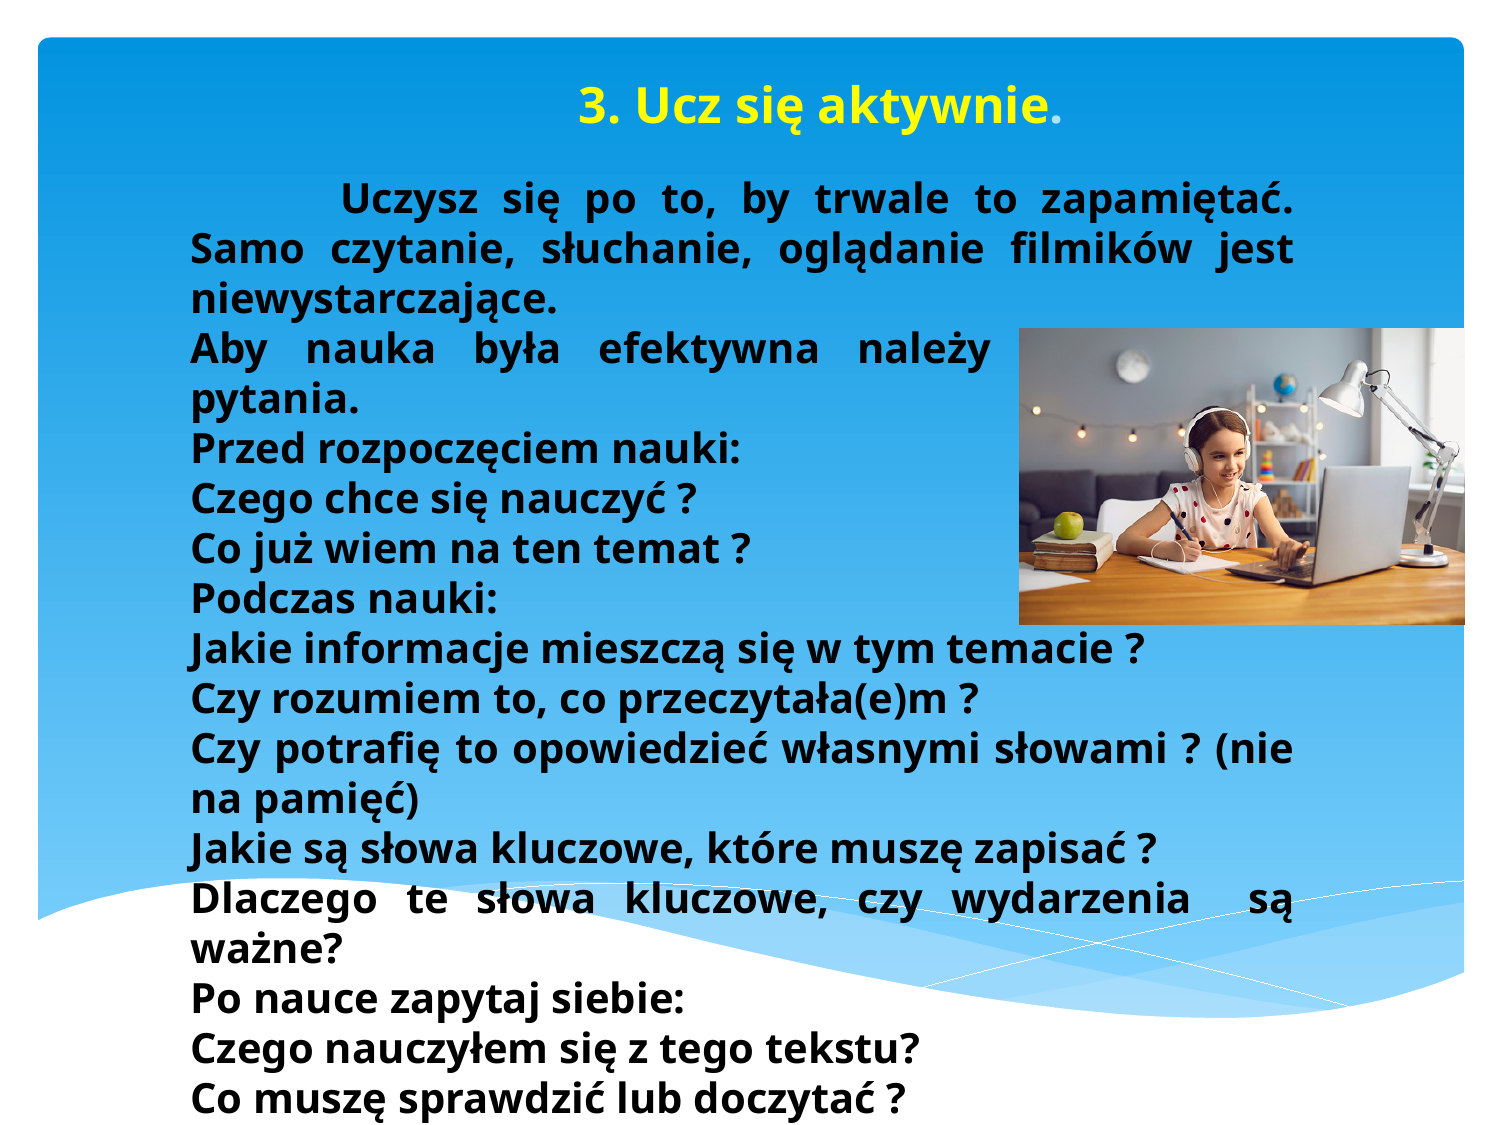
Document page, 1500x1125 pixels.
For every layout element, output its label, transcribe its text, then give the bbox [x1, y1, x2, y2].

picture [1019, 327, 1466, 625]
text_box 3. Ucz się aktywnie. [206, 66, 1424, 142]
text_box Uczysz się po to, by trwale to zapamiętać. Samo czytanie, słuchanie, oglądanie filmików jest niewystarczające. Aby nauka była efektywna należy zadać sobie pytania. Przed rozpoczęciem nauki: Czego chce się nauczyć ? Co już wiem na ten temat ? Podczas nauki: Jakie informacje mieszczą się w tym temacie ? Czy rozumiem to, co przeczytała(e)m ? Czy potrafię to opowiedzieć własnymi słowami ? (nie na pamięć) Jakie są słowa kluczowe, które muszę zapisać ? Dlaczego te słowa kluczowe, czy wydarzenia są ważne? Po nauce zapytaj siebie: Czego nauczyłem się z tego tekstu? Co muszę sprawdzić lub doczytać ? [175, 164, 1310, 1125]
